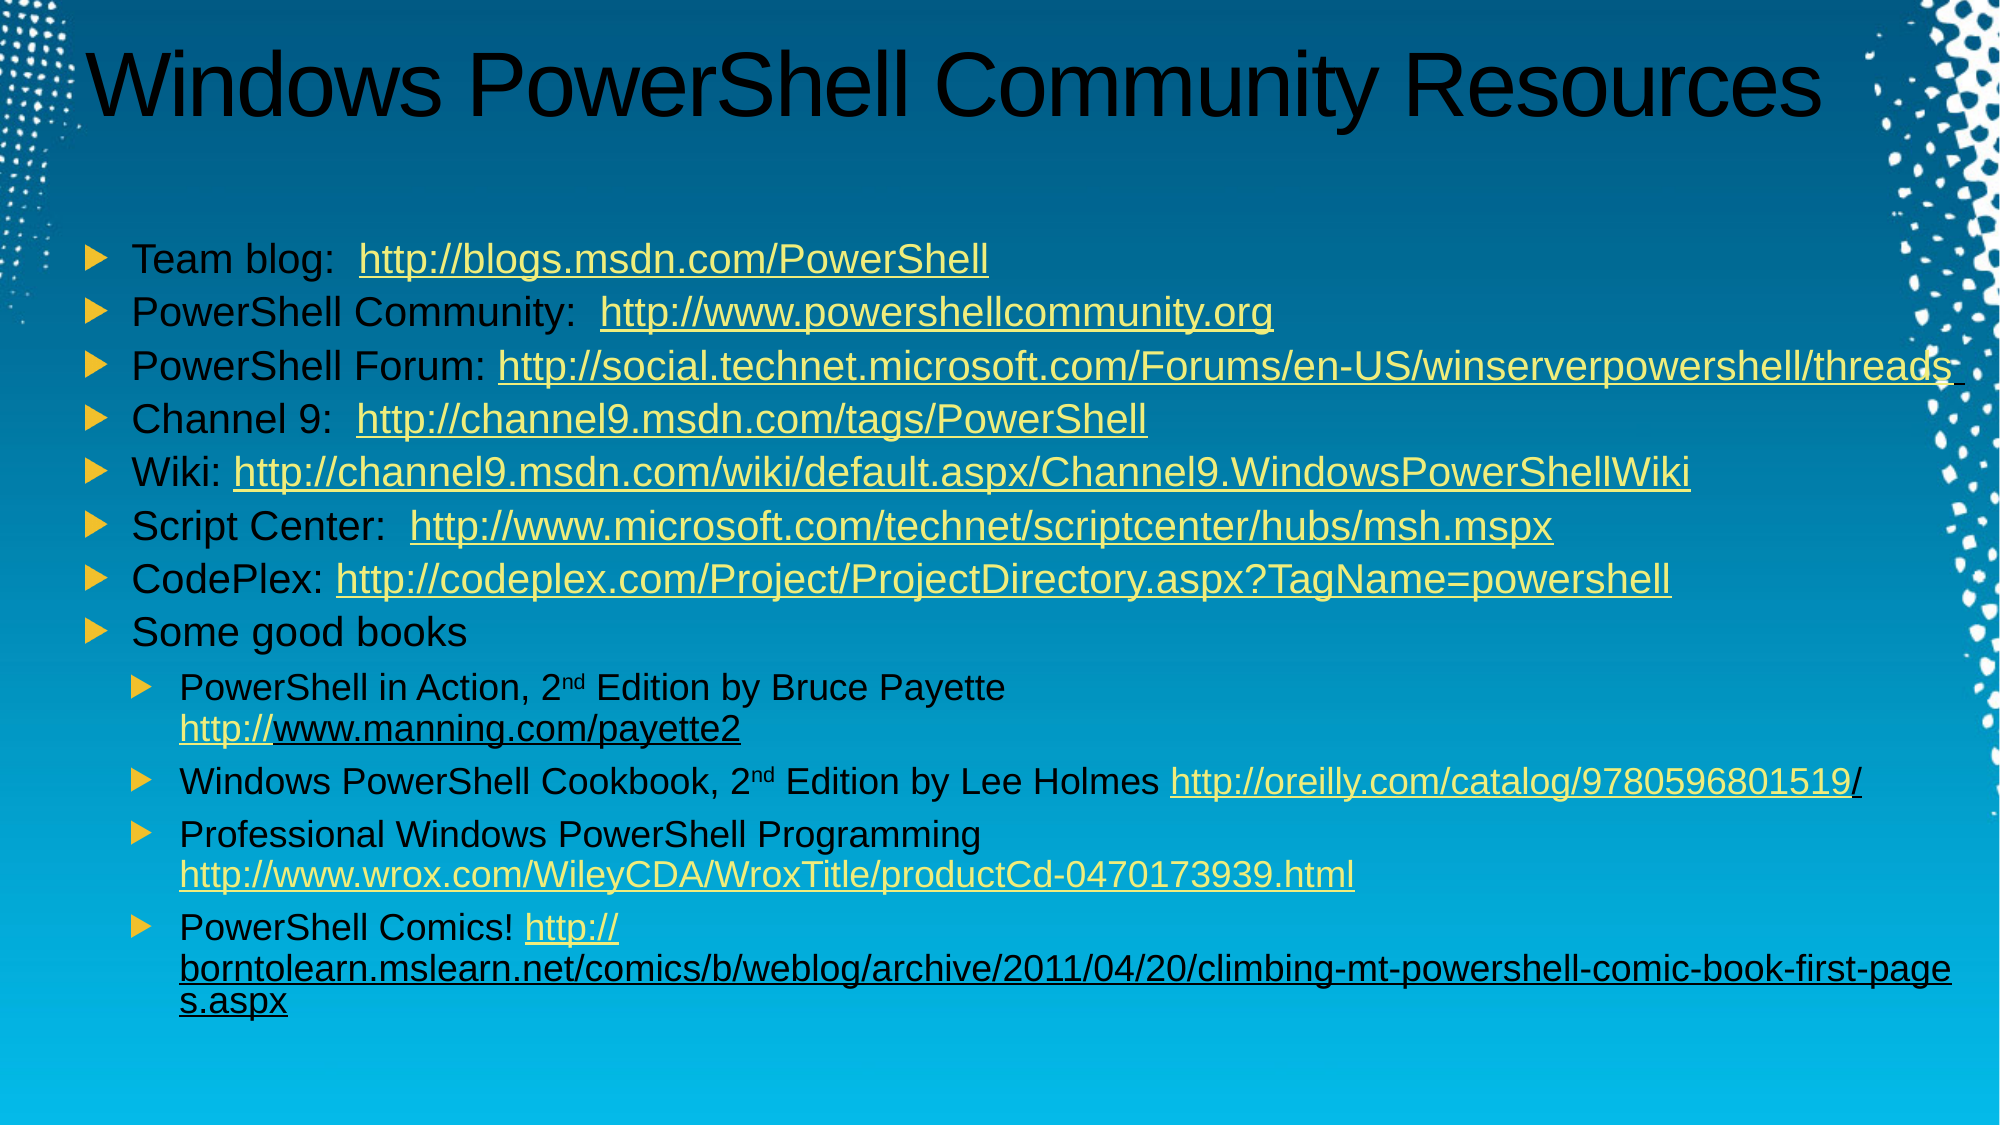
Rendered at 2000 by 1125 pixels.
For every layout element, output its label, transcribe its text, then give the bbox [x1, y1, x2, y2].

picture [42, 31, 53, 39]
picture [33, 116, 40, 124]
picture [0, 155, 5, 163]
picture [1935, 0, 2000, 306]
picture [13, 41, 25, 49]
picture [1982, 714, 1993, 729]
picture [1994, 382, 2000, 391]
picture [132, 916, 149, 936]
picture [45, 16, 55, 24]
picture [132, 769, 150, 790]
picture [1914, 164, 1923, 177]
picture [0, 40, 9, 45]
picture [1915, 109, 1924, 119]
picture [1969, 590, 1976, 607]
picture [38, 74, 47, 80]
picture [9, 84, 15, 91]
picture [1983, 404, 1992, 414]
picture [1945, 213, 1955, 220]
picture [54, 76, 60, 83]
picture [1972, 312, 1985, 322]
picture [1992, 438, 2000, 448]
picture [47, 0, 57, 10]
picture [30, 14, 40, 23]
picture [0, 24, 9, 33]
picture [1984, 349, 1992, 357]
picture [24, 72, 32, 79]
picture [1988, 547, 2000, 561]
picture [33, 88, 42, 97]
picture [55, 62, 62, 69]
picture [1969, 625, 1985, 642]
picture [132, 822, 150, 843]
picture [1929, 27, 1945, 45]
picture [26, 57, 34, 68]
picture [1898, 188, 1912, 198]
picture [1889, 152, 1901, 166]
picture [86, 512, 105, 536]
picture [1892, 212, 1902, 216]
picture [1995, 582, 2000, 595]
picture [1988, 691, 2000, 709]
picture [10, 69, 17, 78]
picture [16, 22, 23, 34]
picture [28, 42, 36, 53]
picture [1980, 460, 1987, 469]
picture [1911, 223, 1918, 230]
picture [1957, 187, 1971, 200]
picture [1990, 492, 2000, 505]
picture [31, 131, 37, 138]
picture [1925, 141, 1935, 155]
picture [1974, 683, 1985, 694]
picture [86, 459, 106, 482]
list Team blog: http://blogs.msdn.com/PowerShell PowerShell Community: http://www.powershellcommunity.org PowerShell Forum: http://social.technet.microsoft.com/Forums/en-US/winserverpowershell/threads Channel 9: http://channel9.msdn.com/tags/PowerShell Wiki: http://channel9.msdn.com/wiki/default.aspx/Channel9.WindowsPowerShellWiki Script Center: http://www.microsoft.com/technet/scriptcenter/hubs/msh.mspx CodePlex: http://codeplex.com/Project/ProjectDirectory.aspx?TagName=powershell Some good books PowerShell in Action, 2nd Edition by Bruce Payette http://www.manning.com/payette2 Windows PowerShell Cookbook, 2nd Edition by Lee Holmes http://oreilly.com/catalog/9780596801519/ Professional Windows PowerShell Programming http://www.wrox.com/WileyCDA/WroxTitle/productCd-0470173939.html PowerShell Comics! http://borntolearn.mslearn.net/comics/b/weblog/archive/2011/04/20/climbing-mt-powershell-comic-book-first-pages.aspx [85, 237, 1969, 1009]
picture [86, 299, 106, 322]
picture [43, 42, 49, 53]
picture [1969, 279, 1976, 291]
picture [1970, 426, 1980, 436]
picture [1993, 321, 2000, 339]
picture [11, 55, 21, 64]
picture [86, 566, 106, 589]
picture [34, 101, 43, 111]
picture [1938, 122, 1950, 133]
picture [86, 406, 106, 429]
picture [1972, 570, 1986, 583]
picture [1946, 155, 1961, 167]
picture [17, 129, 23, 136]
picture [18, 13, 26, 19]
picture [58, 32, 66, 41]
picture [1981, 604, 2000, 620]
picture [86, 619, 106, 642]
picture [86, 352, 105, 376]
picture [1991, 747, 2000, 765]
picture [1921, 0, 1934, 8]
picture [41, 59, 48, 67]
picture [18, 0, 29, 6]
picture [1969, 535, 1977, 549]
picture [56, 47, 64, 55]
picture [1979, 657, 1995, 676]
picture [33, 0, 42, 10]
picture [29, 27, 38, 38]
picture [1978, 517, 1987, 527]
picture [16, 143, 21, 151]
picture [86, 246, 106, 269]
picture [3, 10, 11, 18]
picture [1935, 177, 1945, 189]
picture [1969, 481, 1978, 492]
picture [6, 97, 12, 105]
picture [1922, 200, 1934, 207]
picture [1991, 637, 2000, 652]
picture [132, 676, 150, 697]
picture [1973, 368, 1982, 380]
picture [1925, 87, 1941, 99]
title Windows PowerShell Community Resources [85, 37, 1914, 138]
